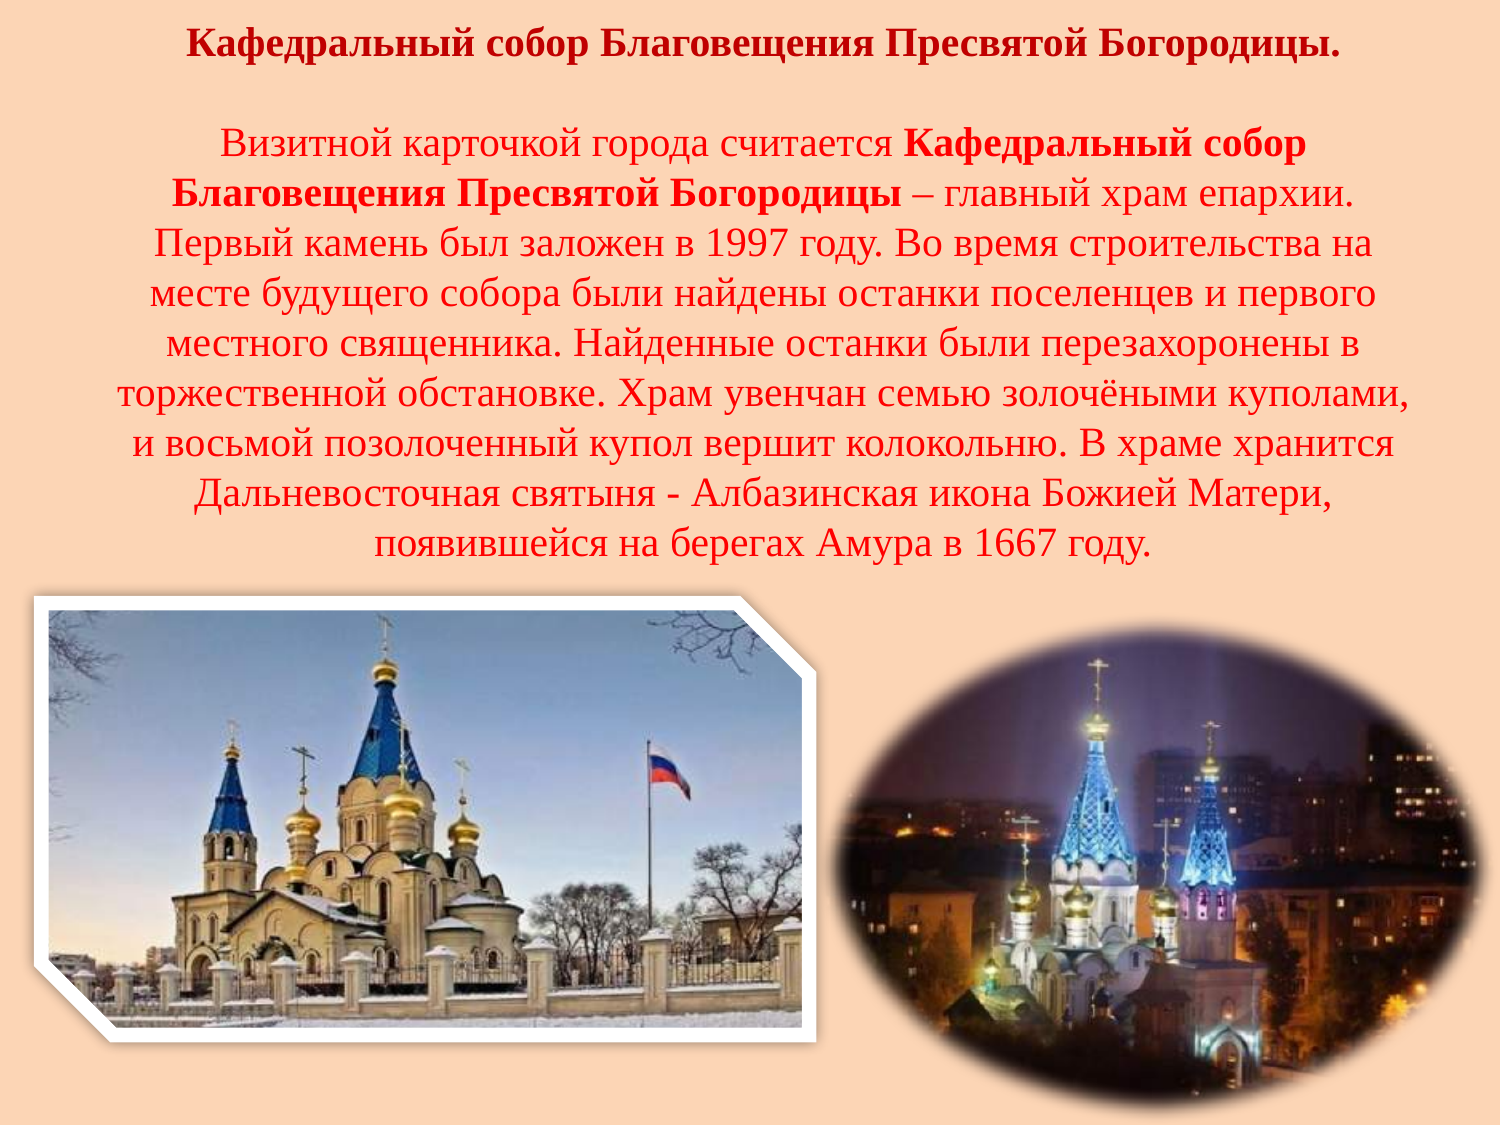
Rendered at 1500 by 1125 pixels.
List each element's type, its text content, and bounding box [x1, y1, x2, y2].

title Кафедральный собор Благовещения Пресвятой Богородицы. Визитной карточкой города считается Кафедральный собор Благовещения Пресвятой Богородицы – главный храм епархии. Первый камень был заложен в 1997 году. Во время строительства на месте будущего собора были найдены останки поселенцев и первого местного священника. Найденные останки были перезахоронены в торжественной обстановке. Храм увенчан семью золочёными куполами, и восьмой позолоченный купол вершит колокольню. В храме хранится Дальневосточная святыня - Албазинская икона Божией Матери, появившейся на берегах Амура в 1667 году. [88, 66, 1439, 563]
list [815, 610, 1500, 1124]
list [41, 602, 810, 1036]
